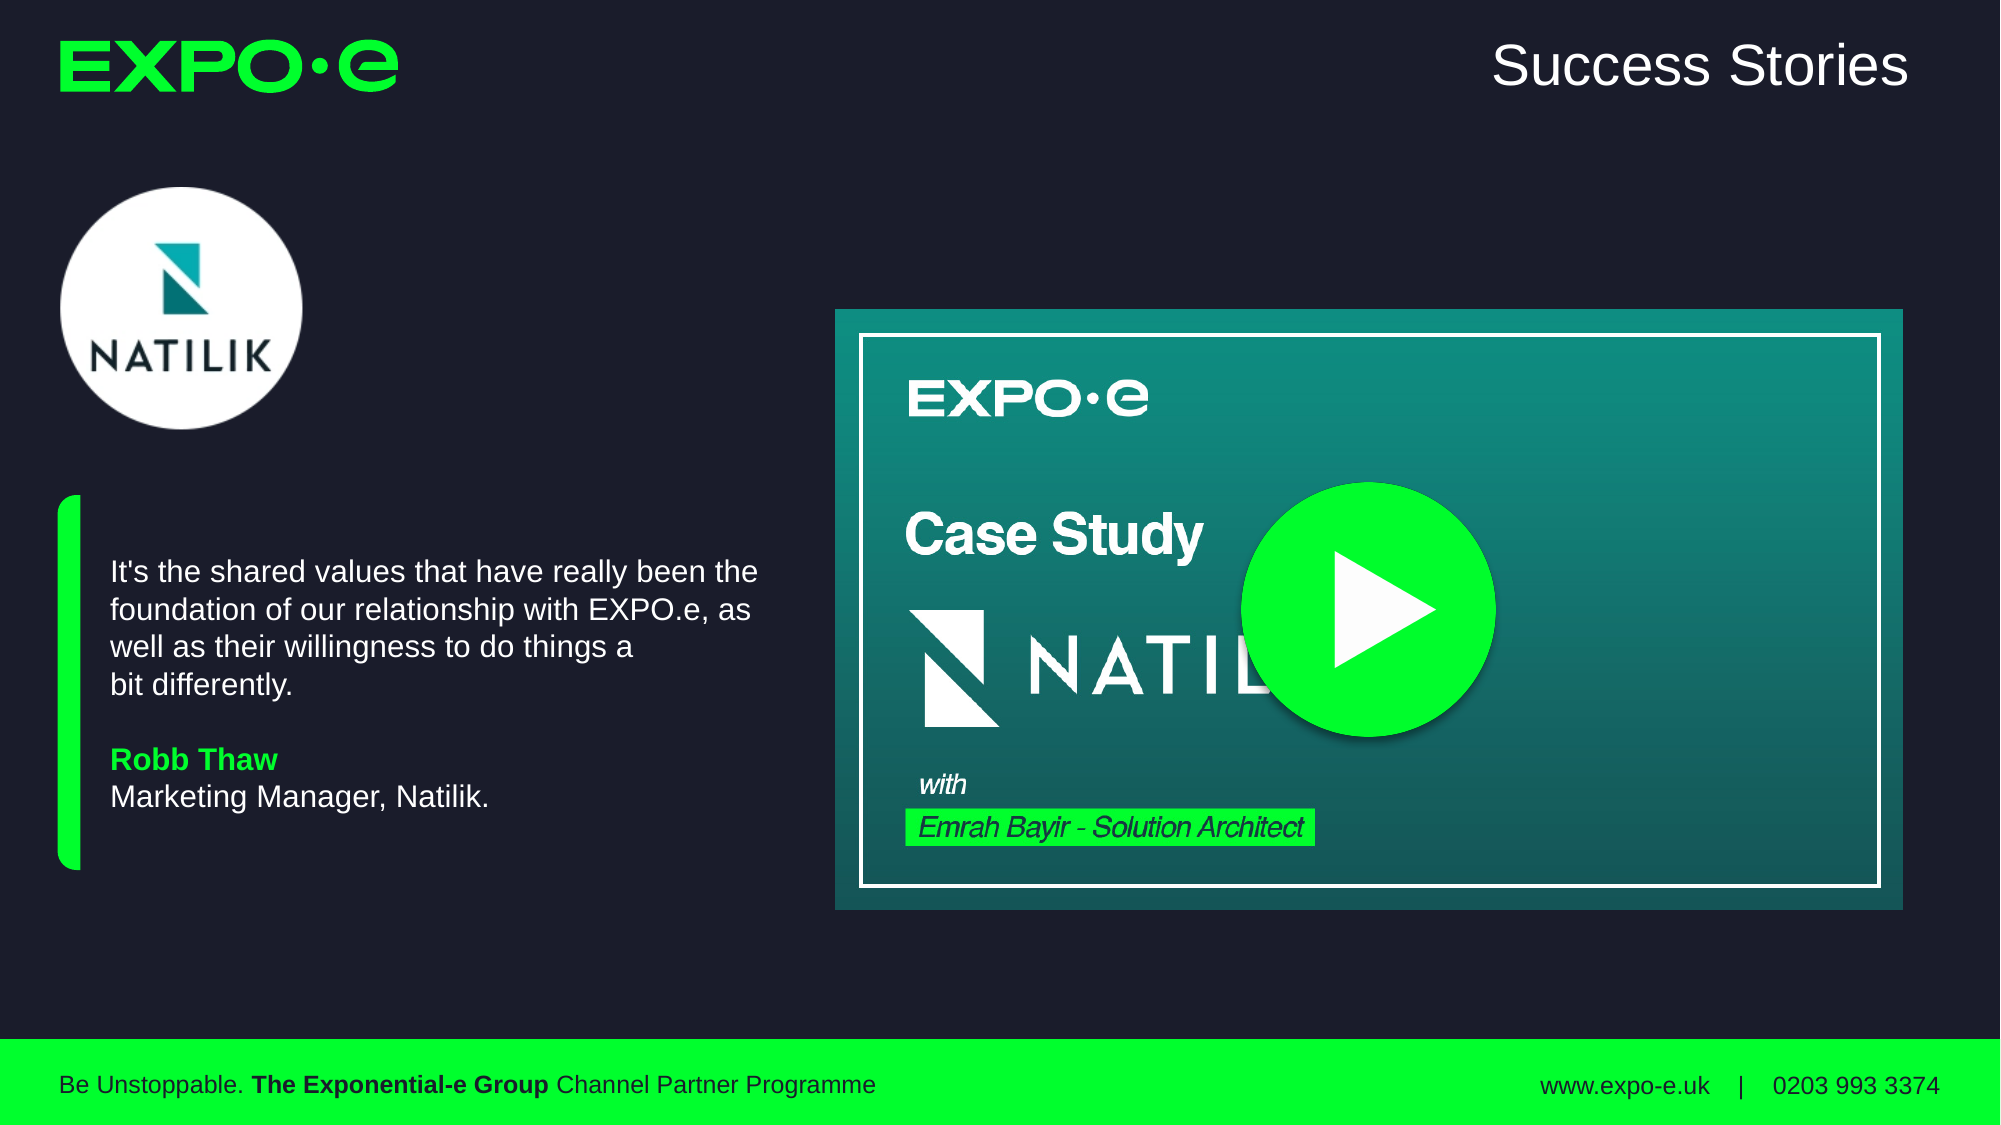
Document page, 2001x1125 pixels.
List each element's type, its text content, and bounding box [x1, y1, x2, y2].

title Success Stories [454, 1, 1925, 124]
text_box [57, 494, 793, 871]
picture [835, 309, 1903, 910]
picture [59, 187, 304, 431]
